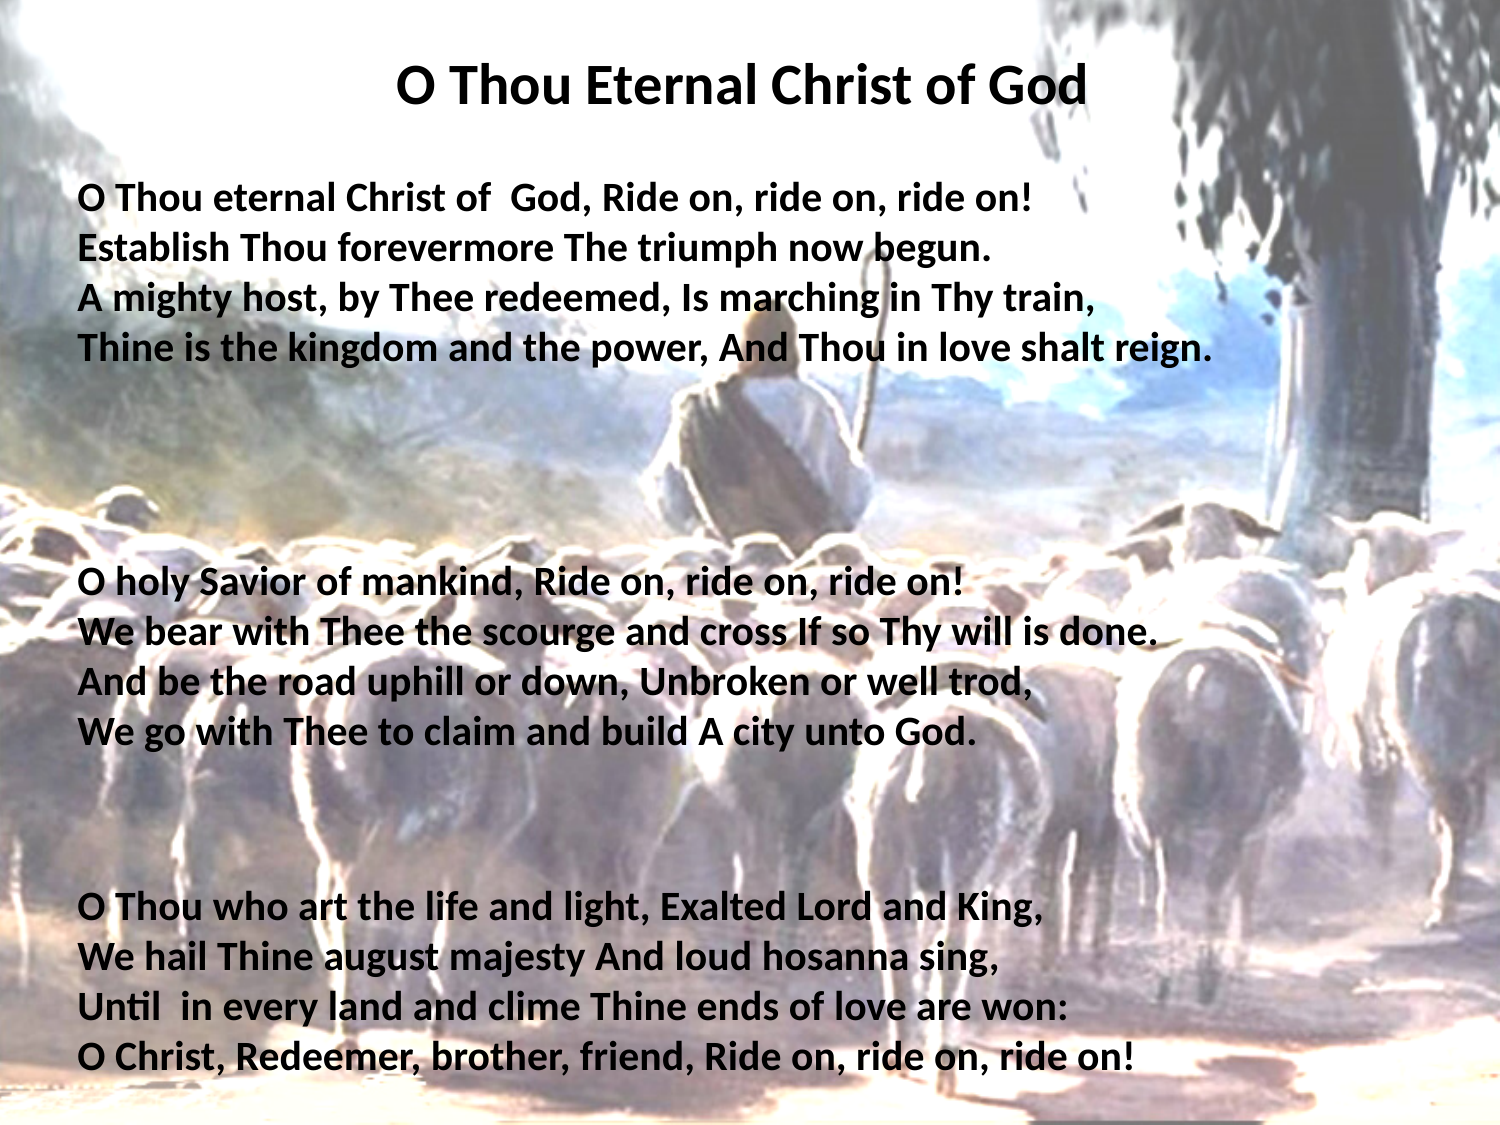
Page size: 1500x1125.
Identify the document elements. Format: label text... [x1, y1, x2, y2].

subtitle O Thou eternal Christ of God, Ride on, ride on, ride on! Establish Thou forevermore The triumph now begun. A mighty host, by Thee redeemed, Is marching in Thy train, Thine is the kingdom and the power, And Thou in love shalt reign. O holy Savior of mankind, Ride on, ride on, ride on! We bear with Thee the scourge and cross If so Thy will is done. And be the road uphill or down, Unbroken or well trod, We go with Thee to claim and build A city unto God. O Thou who art the life and light, Exalted Lord and King, We hail Thine august majesty And loud hosanna sing, Until in every land and clime Thine ends of love are won: O Christ, Redeemer, brother, friend, Ride on, ride on, ride on! [62, 162, 1238, 1098]
title O Thou Eternal Christ of God [225, 37, 1263, 125]
